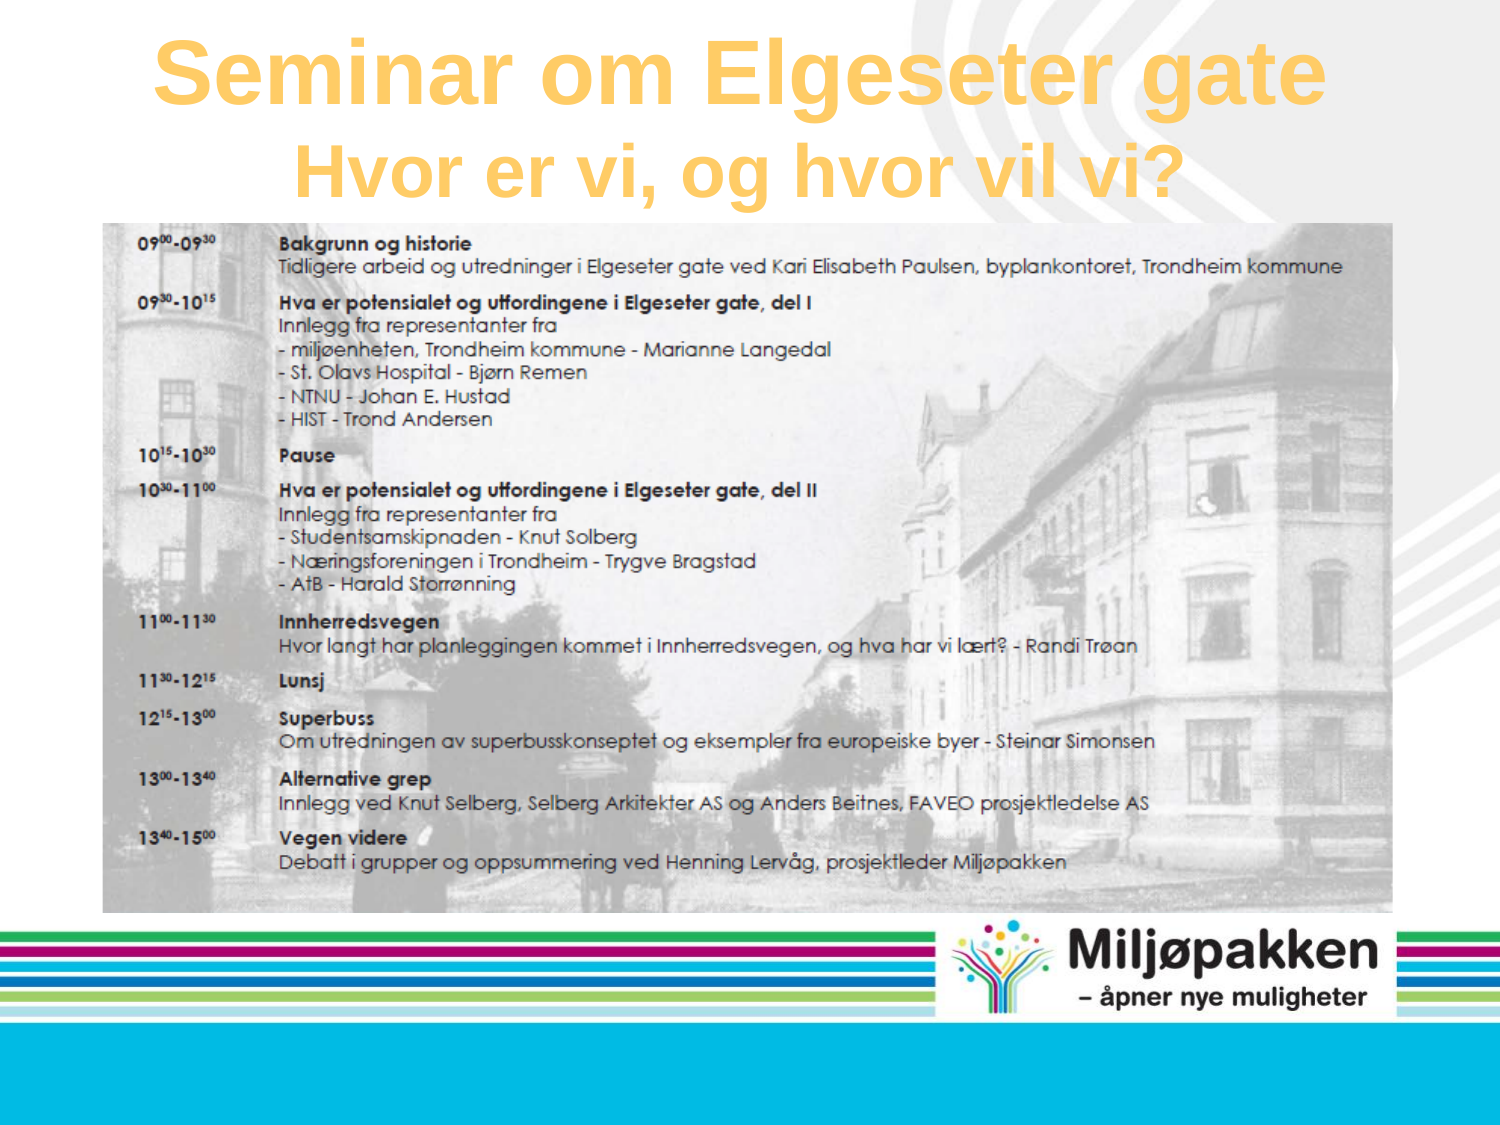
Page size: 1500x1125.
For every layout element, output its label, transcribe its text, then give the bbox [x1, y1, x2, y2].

text_box Seminar om Elgeseter gate Hvor er vi, og hvor vil vi? [137, 5, 1345, 221]
picture [0, 0, 1500, 1125]
